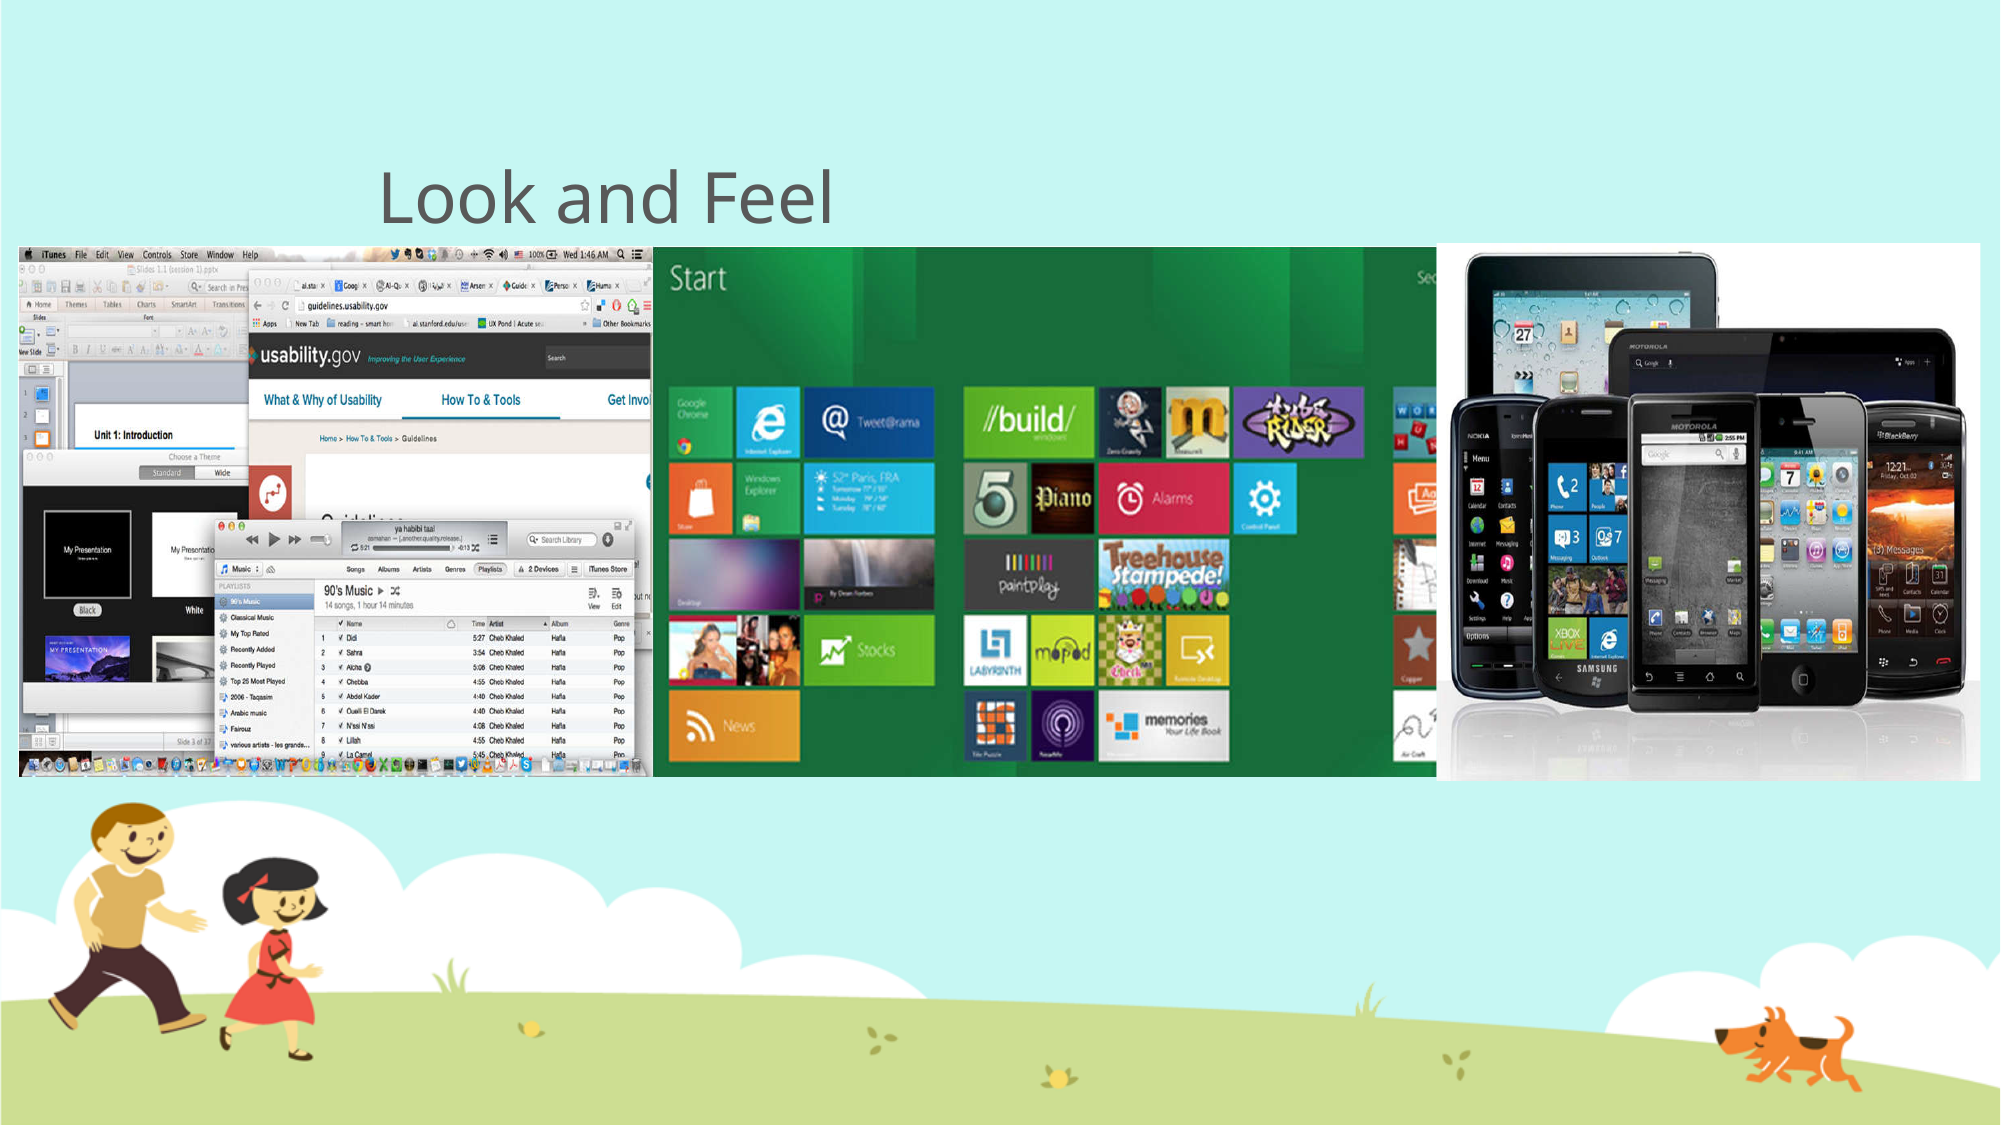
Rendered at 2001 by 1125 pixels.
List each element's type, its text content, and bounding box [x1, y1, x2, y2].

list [17, 246, 652, 777]
picture [0, 0, 2001, 1125]
title Look and Feel [362, 50, 1900, 246]
